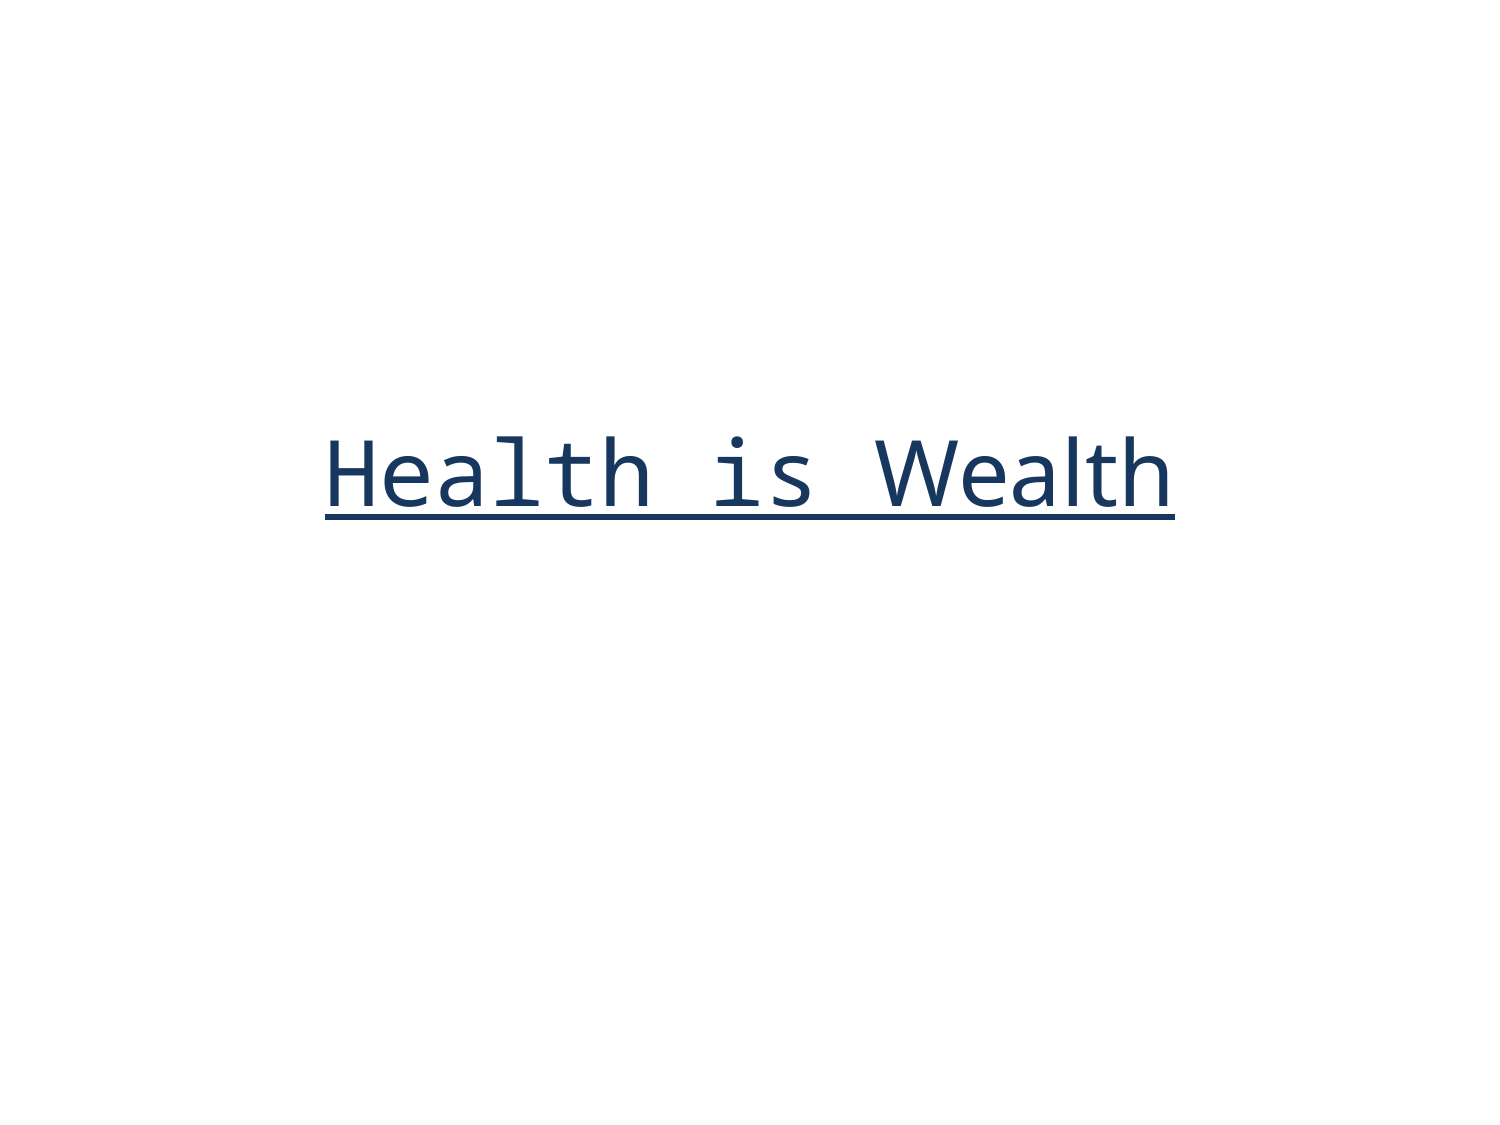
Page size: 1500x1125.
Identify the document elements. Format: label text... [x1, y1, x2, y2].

title Health is Wealth [112, 349, 1388, 591]
